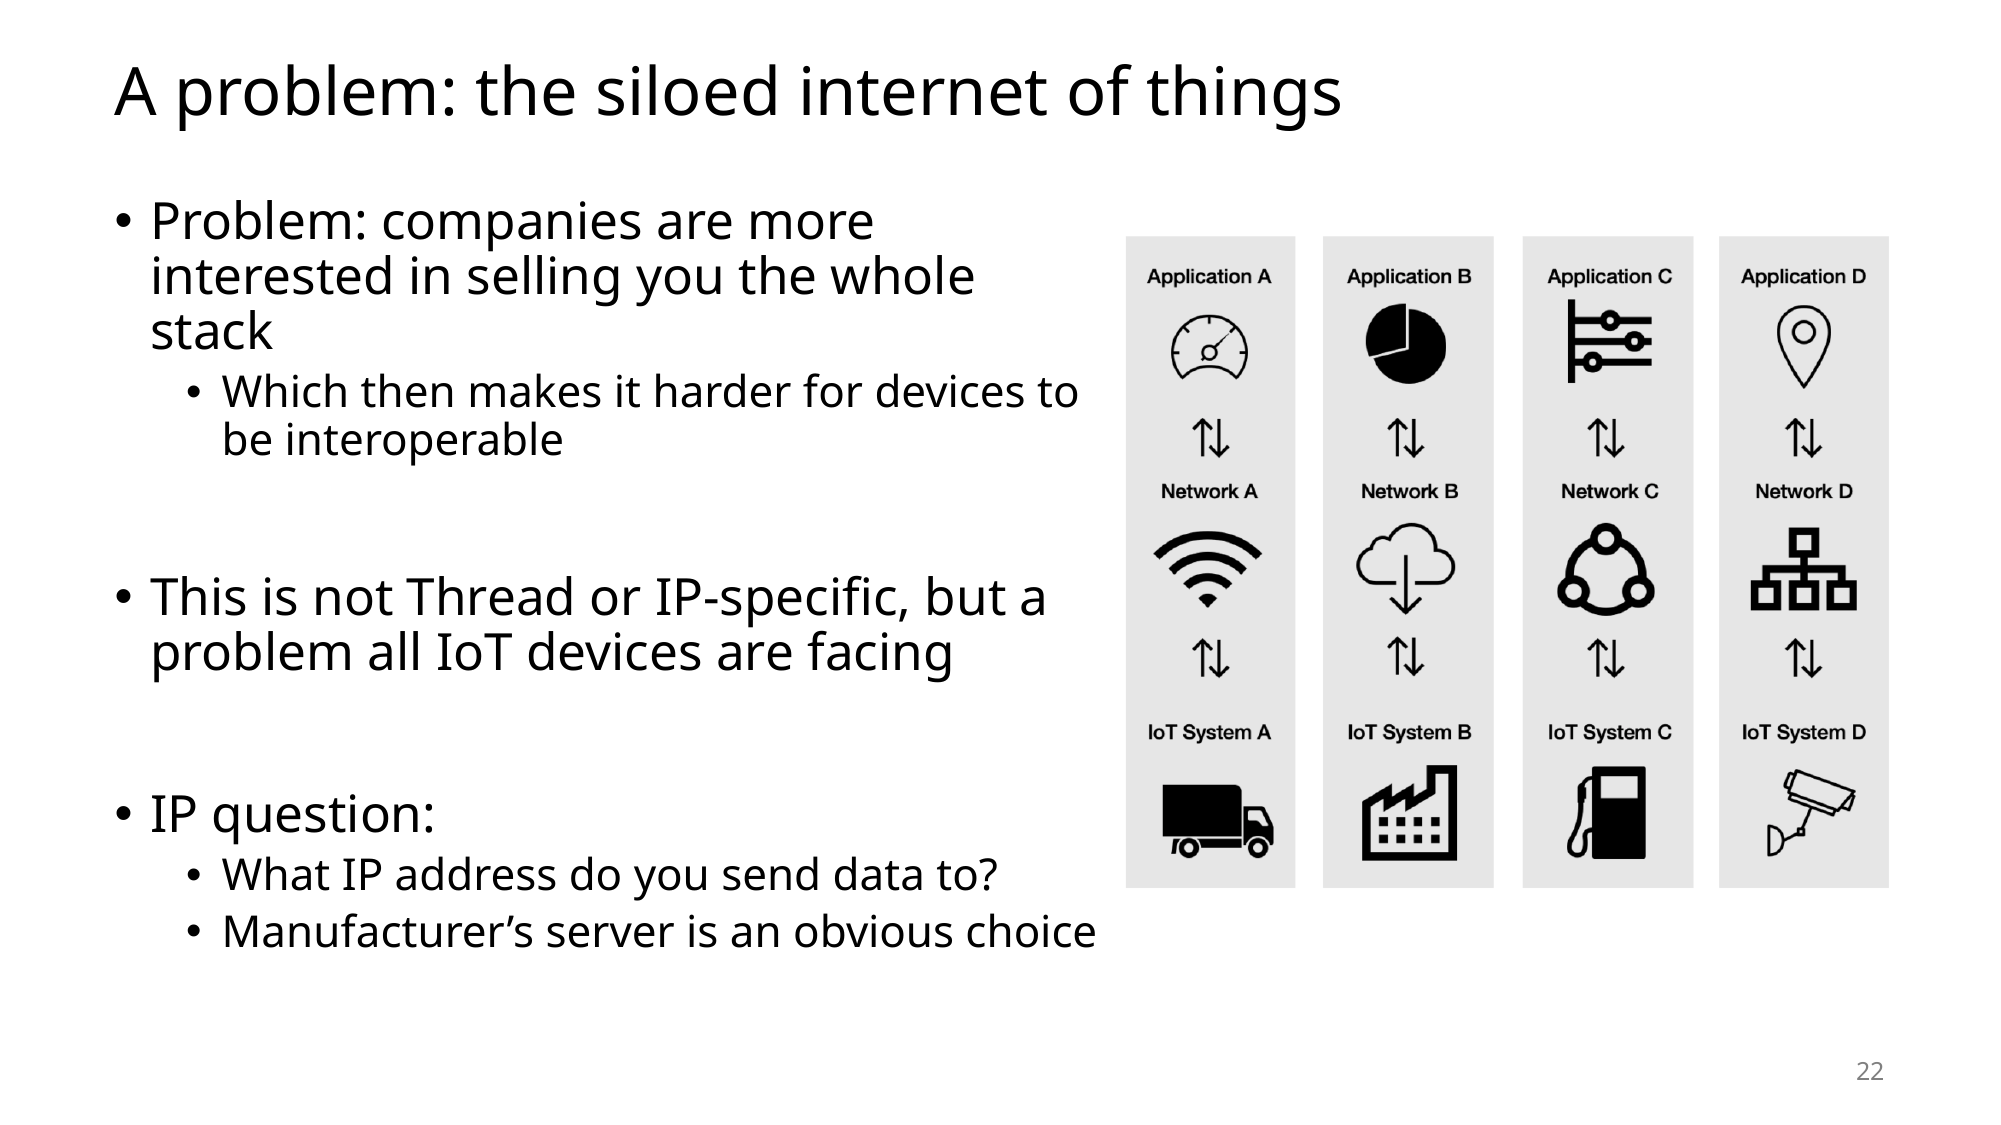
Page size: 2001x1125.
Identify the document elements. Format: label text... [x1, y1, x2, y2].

picture [1113, 226, 1900, 899]
list Problem: companies are more interested in selling you the whole stack Which then makes it harder for devices to be interoperable This is not Thread or IP-specific, but a problem all IoT devices are facing IP question: What IP address do you send data to? Manufacturer’s server is an obvious choice [99, 187, 1114, 1013]
title A problem: the siloed internet of things [99, 37, 1900, 150]
slide_number 22 [1749, 1042, 1900, 1103]
